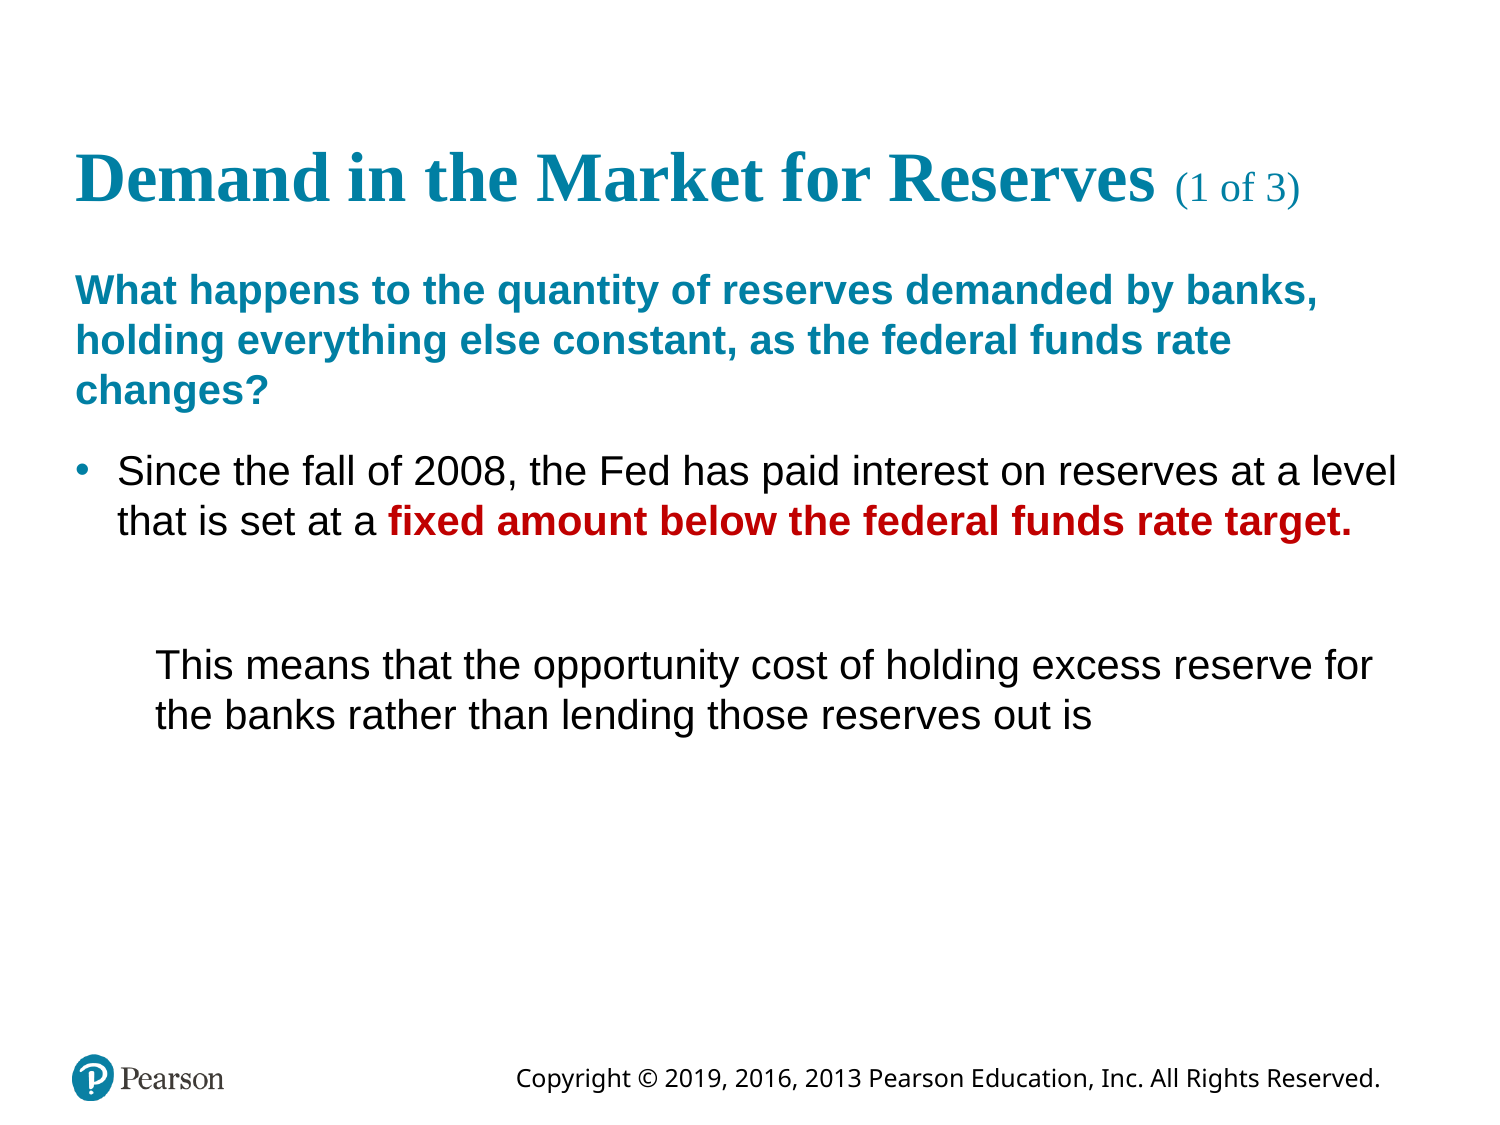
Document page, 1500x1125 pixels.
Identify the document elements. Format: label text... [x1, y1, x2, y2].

picture [99, 1054, 224, 1101]
picture [72, 1087, 83, 1101]
picture [72, 1054, 89, 1072]
title Demand in the Market for Reserves (1 of 3) [75, 35, 1425, 216]
picture [81, 1064, 107, 1089]
